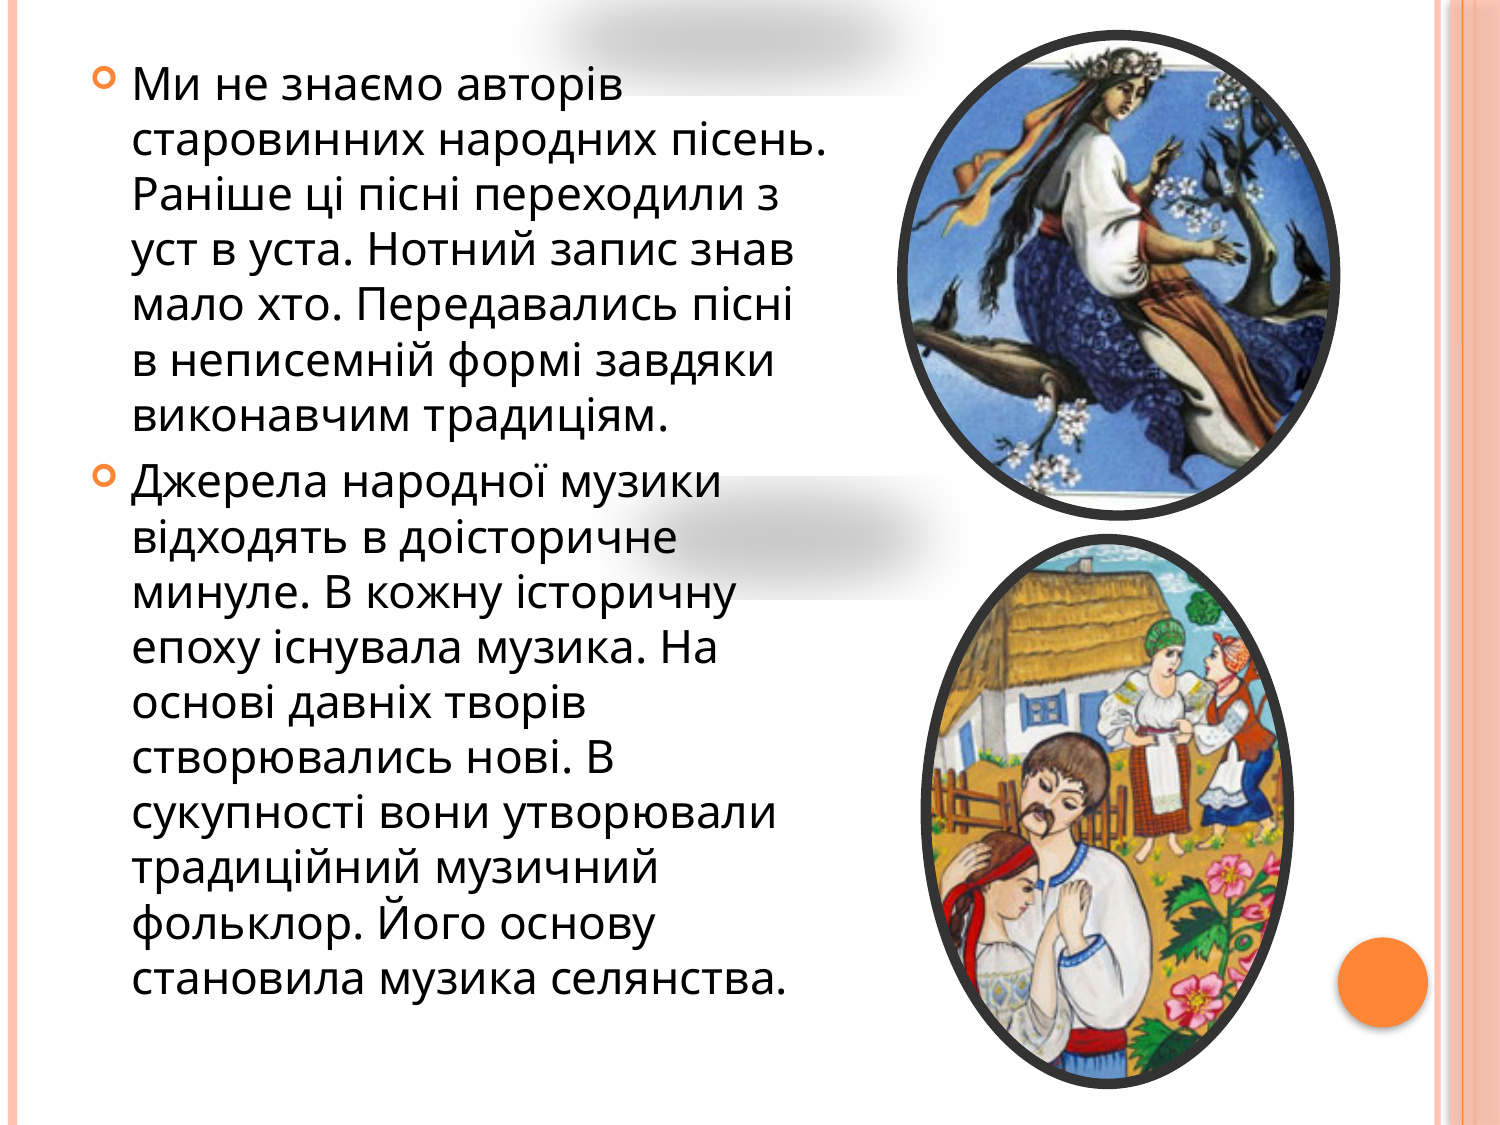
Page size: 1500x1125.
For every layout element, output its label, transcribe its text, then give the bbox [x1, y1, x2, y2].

list Ми не знаємо авторів старовинних народних пісень. Раніше ці пісні переходили з уст в уста. Нотний запис знав мало хто. Передавались пісні в неписемній формі завдяки виконавчим традиціям. Джерела народної музики відходять в доісторичне минуле. В кожну історичну епоху існувала музика. На основі давніх творів створювались нові. В сукупності вони утворювали традиційний музичний фольклор. Його основу становила музика селянства. [75, 46, 844, 1062]
picture [901, 34, 1336, 517]
picture [925, 538, 1290, 1085]
